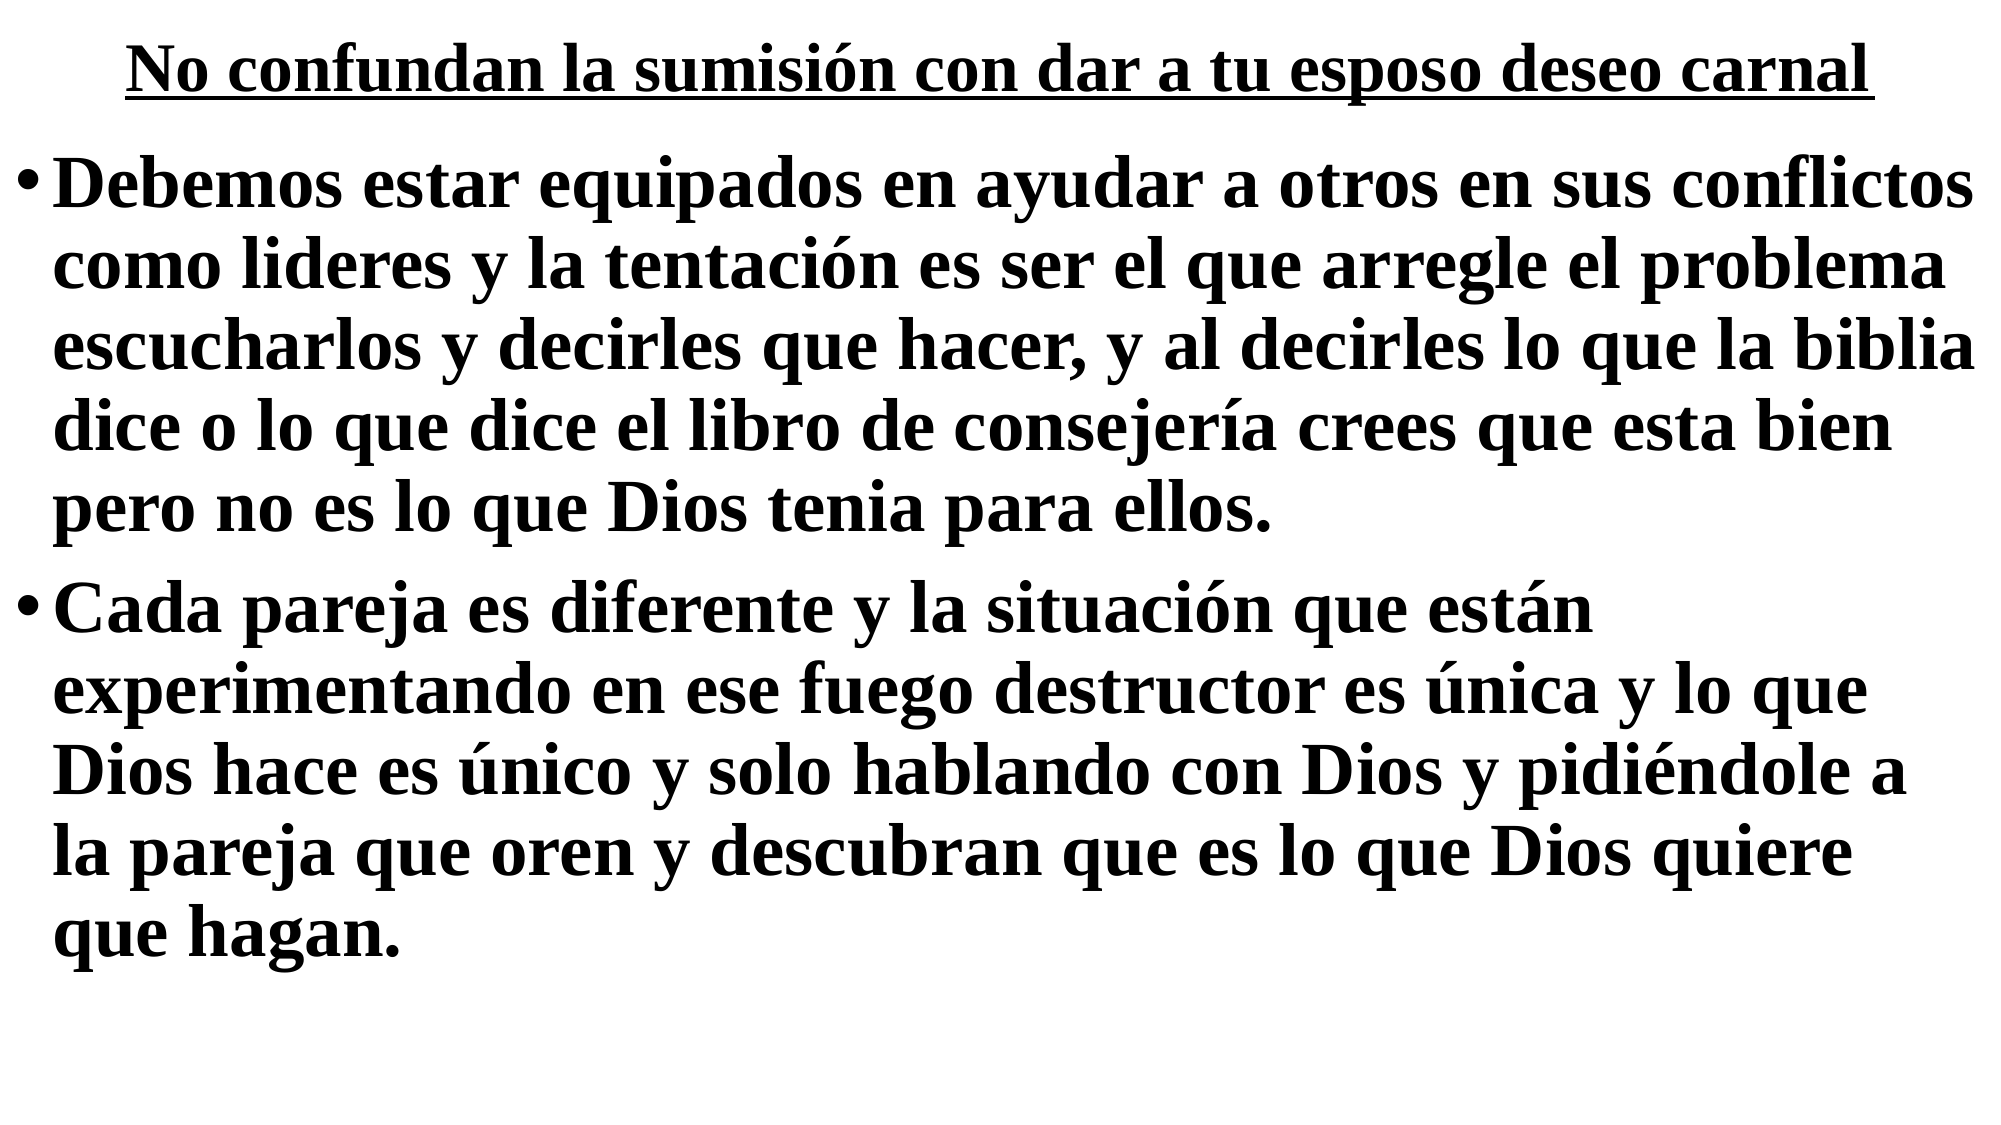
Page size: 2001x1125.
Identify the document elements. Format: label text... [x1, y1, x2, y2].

list Debemos estar equipados en ayudar a otros en sus conflictos como lideres y la tentación es ser el que arregle el problema escucharlos y decirles que hacer, y al decirles lo que la biblia dice o lo que dice el libro de consejería crees que esta bien pero no es lo que Dios tenia para ellos. Cada pareja es diferente y la situación que están experimentando en ese fuego destructor es única y lo que Dios hace es único y solo hablando con Dios y pidiéndole a la pareja que oren y descubran que es lo que Dios quiere que hagan. [0, 135, 2000, 1125]
title No confundan la sumisión con dar a tu esposo deseo carnal [0, 3, 2000, 135]
